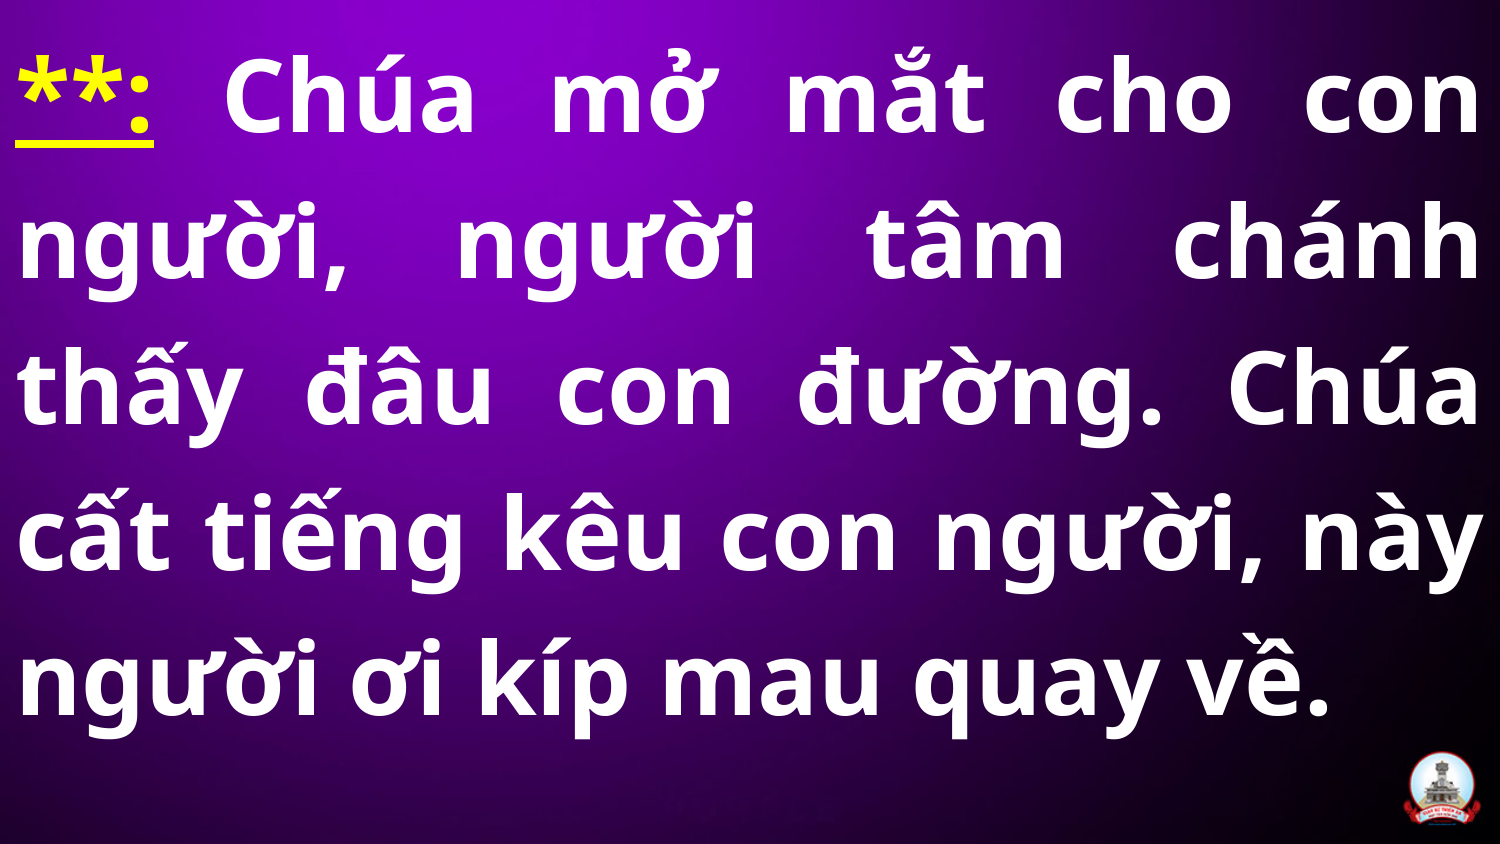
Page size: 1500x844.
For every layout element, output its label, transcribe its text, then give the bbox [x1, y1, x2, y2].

list **: Chúa mở mắt cho con người, người tâm chánh thấy đâu con đường. Chúa cất tiếng kêu con người, này người ơi kíp mau quay về. [0, 0, 1500, 844]
